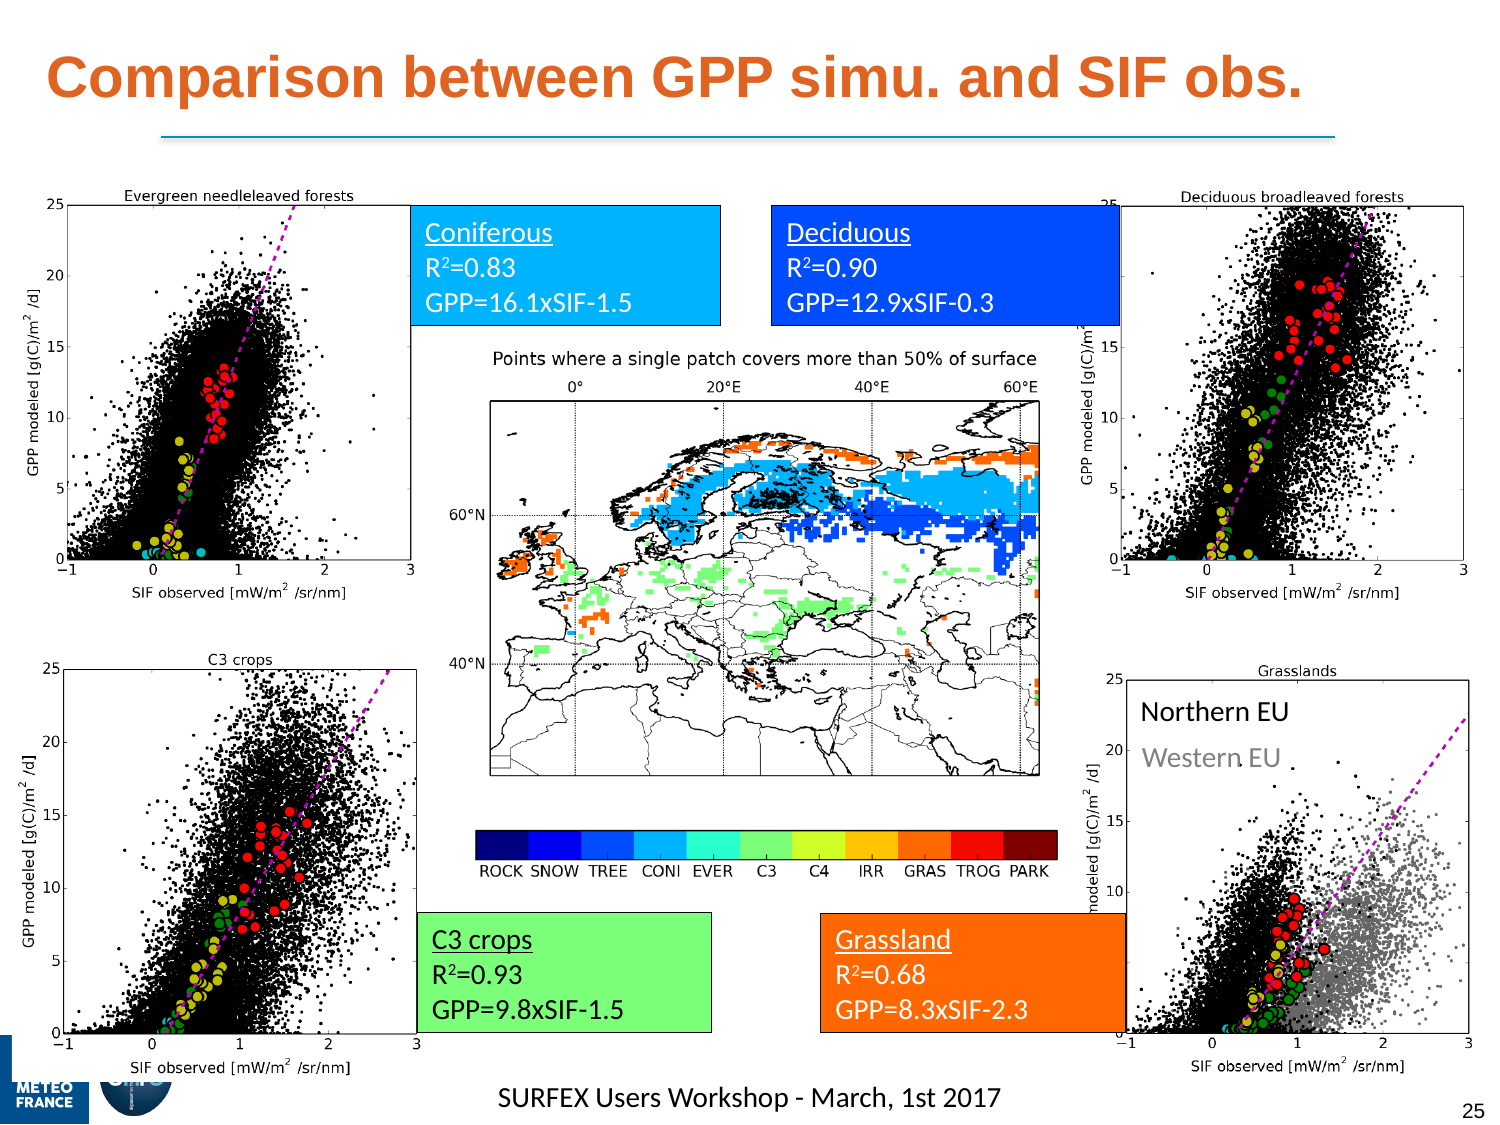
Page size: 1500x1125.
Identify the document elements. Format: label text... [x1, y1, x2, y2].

picture [16, 183, 420, 610]
picture [0, 643, 439, 1082]
picture [461, 653, 1478, 1080]
title Comparison between GPP simu. and SIF obs. [31, 17, 1464, 131]
footer SURFEX Users Workshop - March, 1st 2017 [0, 1070, 1500, 1122]
text_box C3 crops R2=0.93 GPP=9.8xSIF-1.5 [445, 912, 712, 1033]
text_box Deciduous R2=0.90 GPP=12.9xSIF-0.3 [771, 205, 1065, 326]
picture [1070, 184, 1481, 604]
picture [440, 341, 1047, 784]
text_box Grassland R2=0.68 GPP=8.3xSIF-2.3 [820, 913, 1059, 1033]
text_box Coniferous R2=0.83 GPP=16.1xSIF-1.5 [424, 205, 721, 326]
